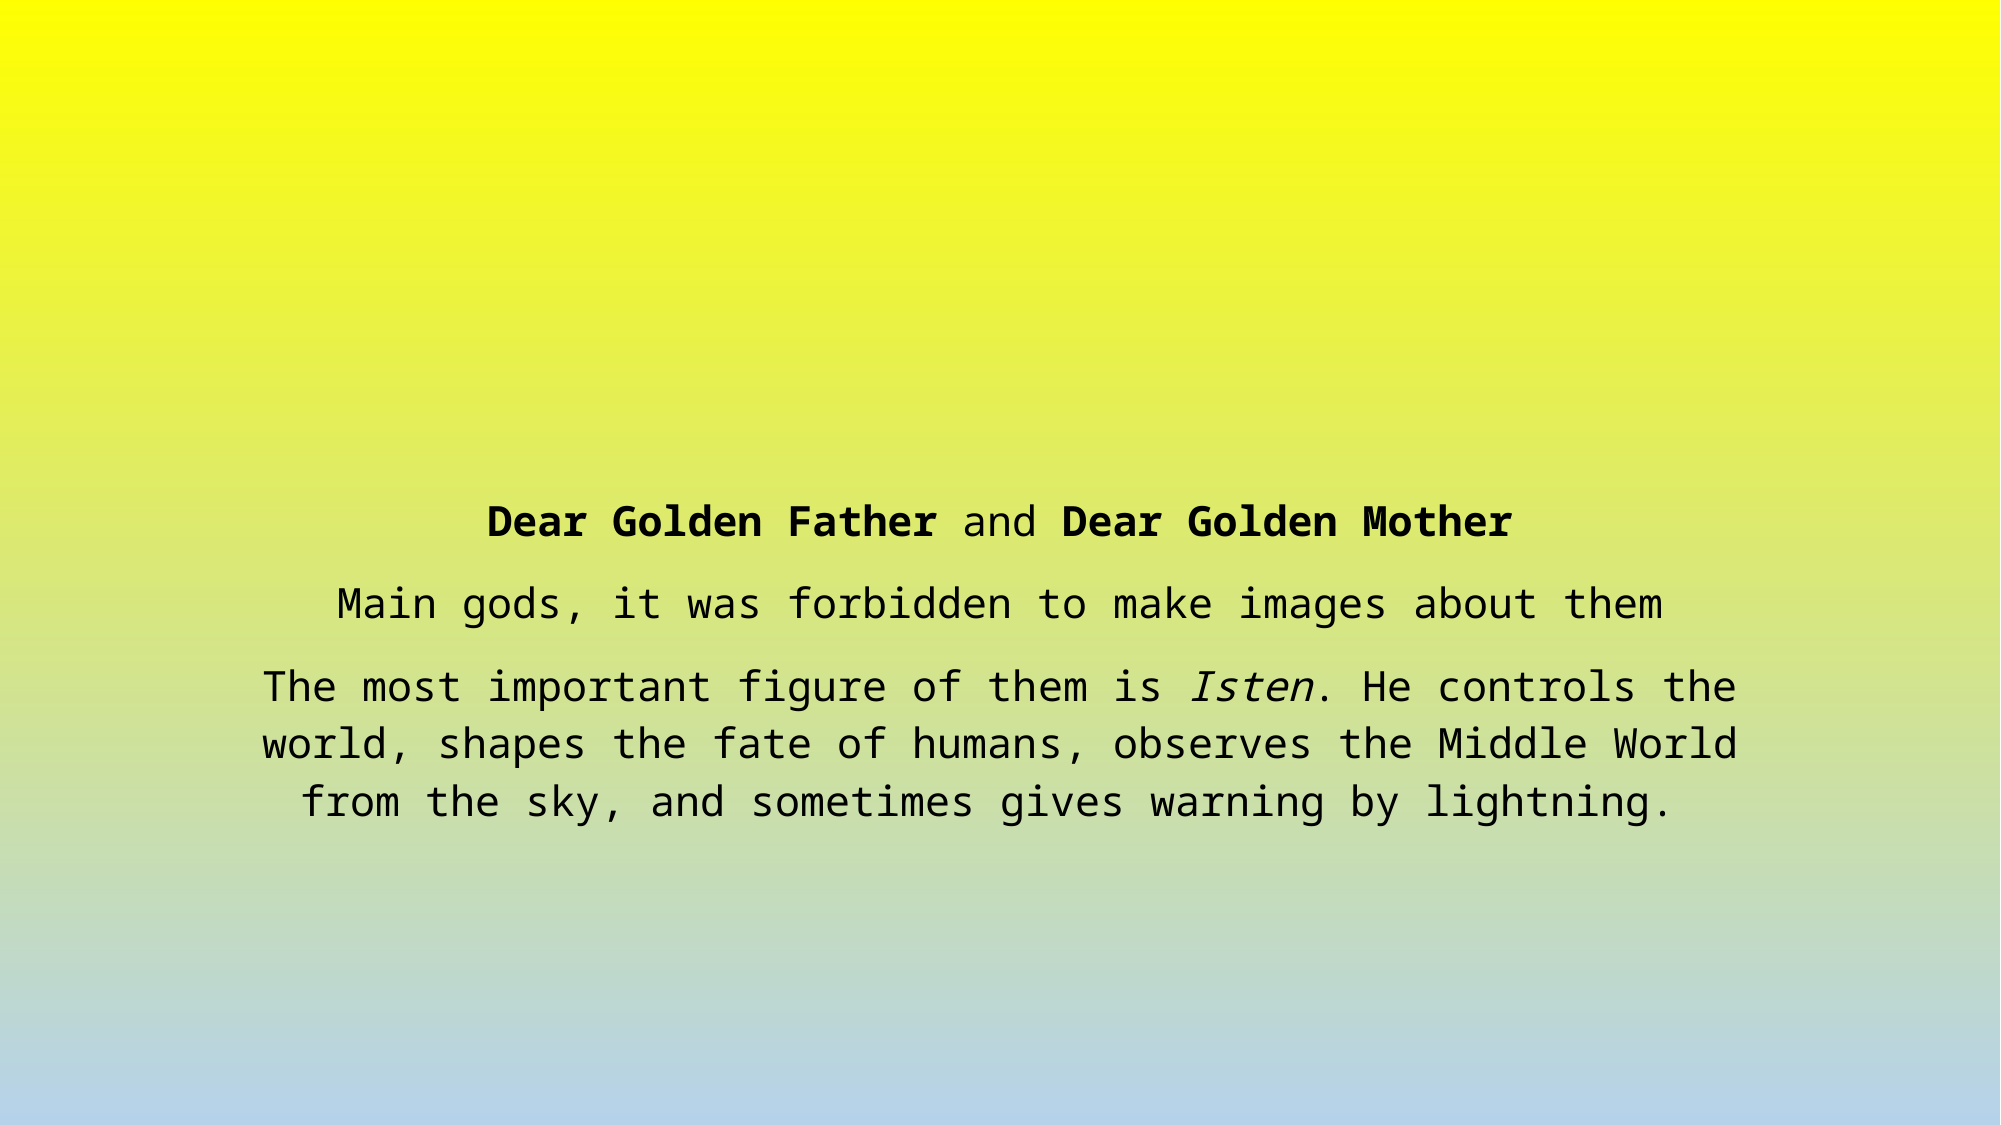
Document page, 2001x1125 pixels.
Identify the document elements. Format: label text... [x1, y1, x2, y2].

text_box Dear Golden Father and Dear Golden Mother Main gods, it was forbidden to make images about them The most important figure of them is Isten. He controls the world, shapes the fate of humans, observes the Middle World from the sky, and sometimes gives warning by lightning. [190, 479, 1810, 832]
